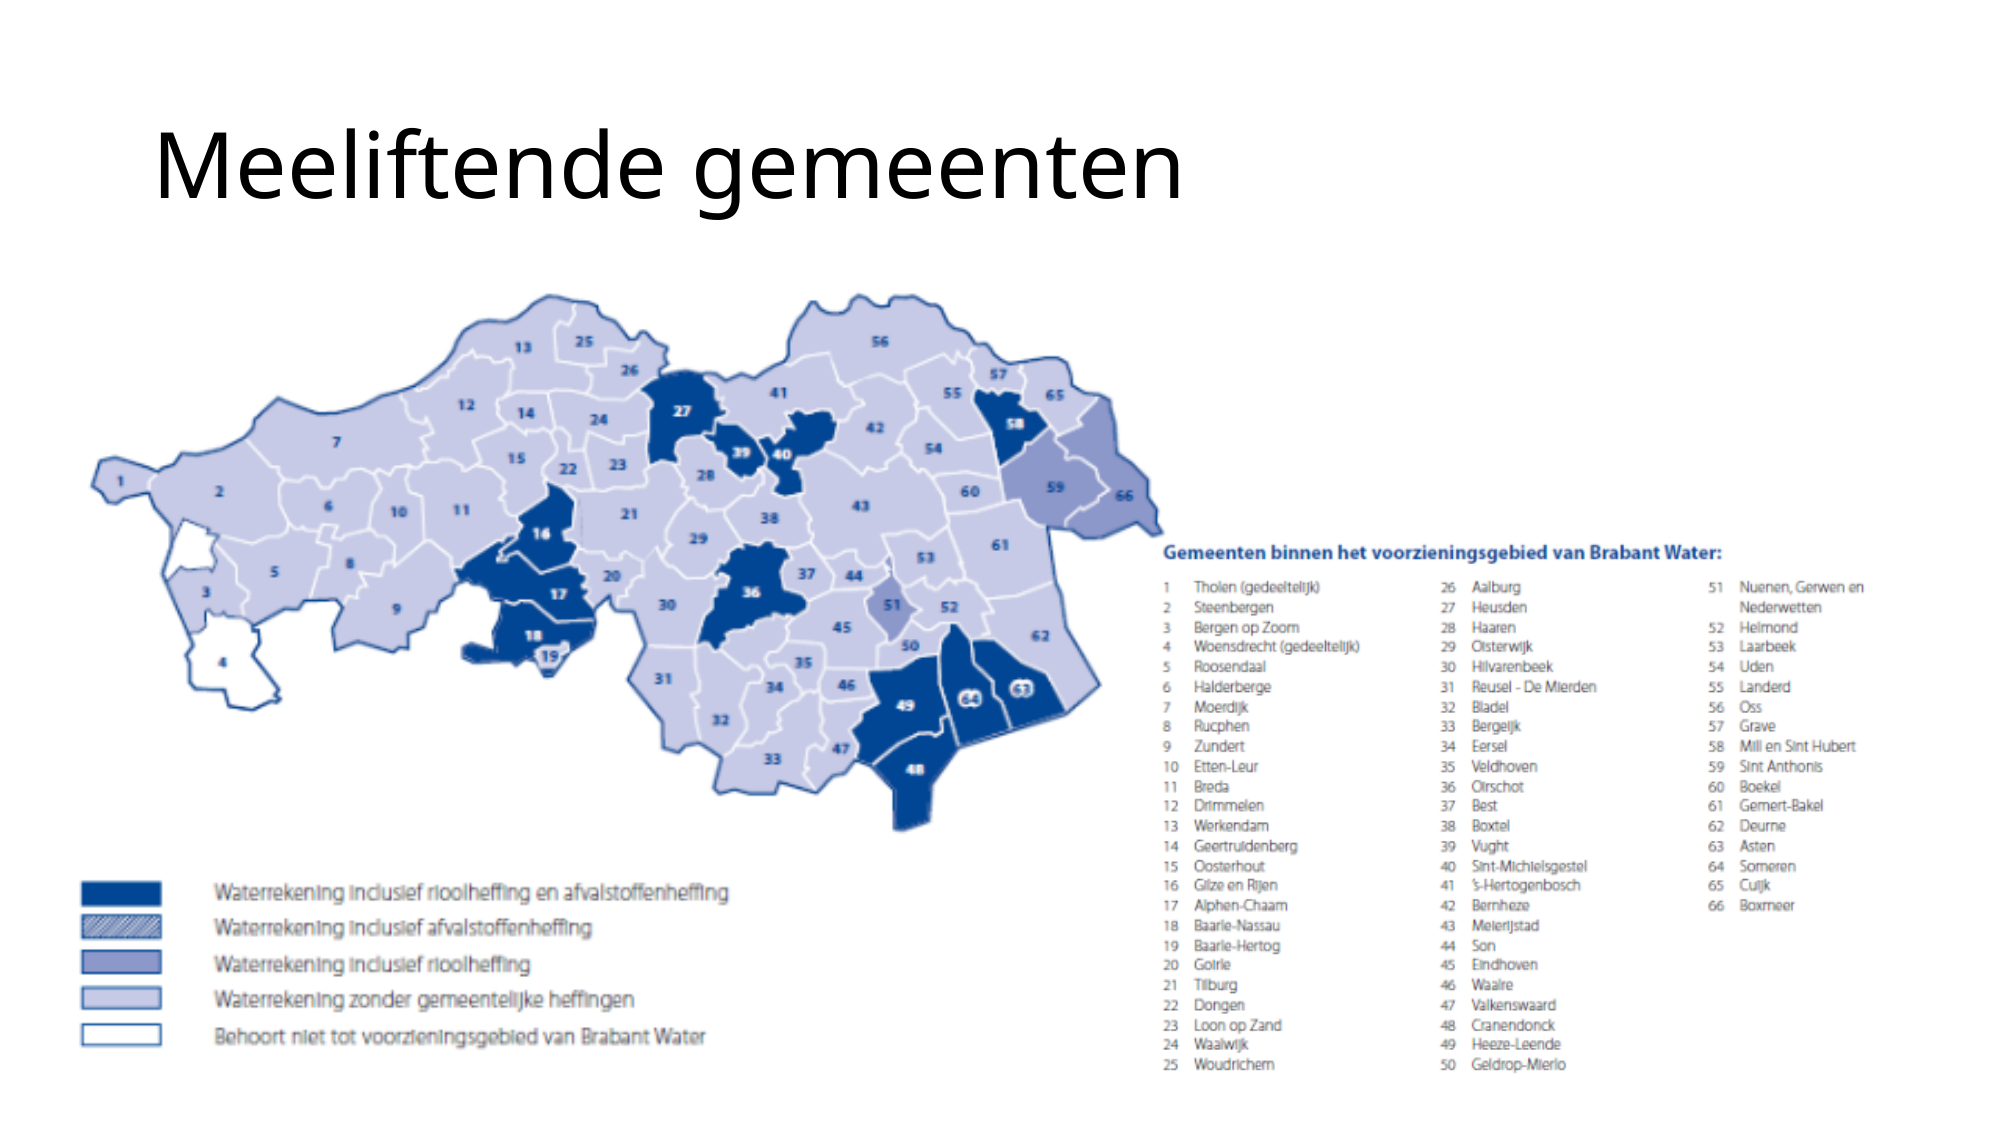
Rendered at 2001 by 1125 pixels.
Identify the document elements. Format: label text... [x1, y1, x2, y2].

title Meeliftende gemeenten [137, 59, 1863, 278]
picture [0, 232, 1898, 1093]
